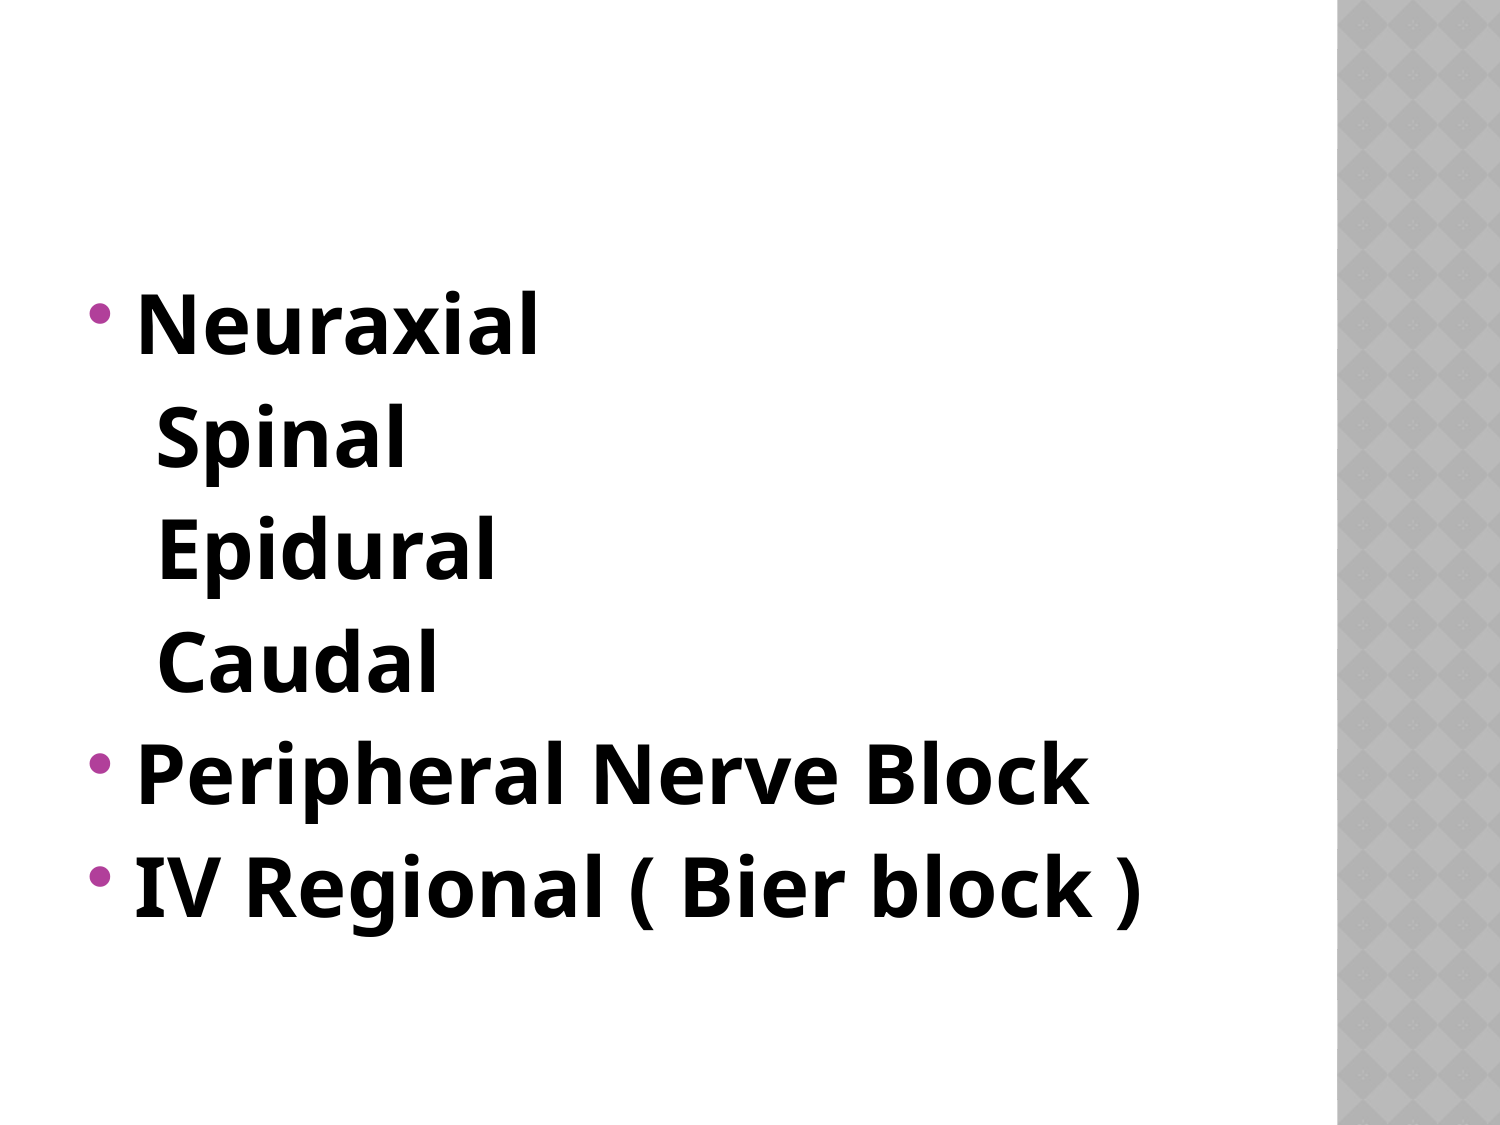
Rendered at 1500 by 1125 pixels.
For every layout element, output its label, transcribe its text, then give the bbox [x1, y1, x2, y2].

list Neuraxial Spinal Epidural Caudal Peripheral Nerve Block IV Regional ( Bier block ) [75, 264, 1263, 1059]
